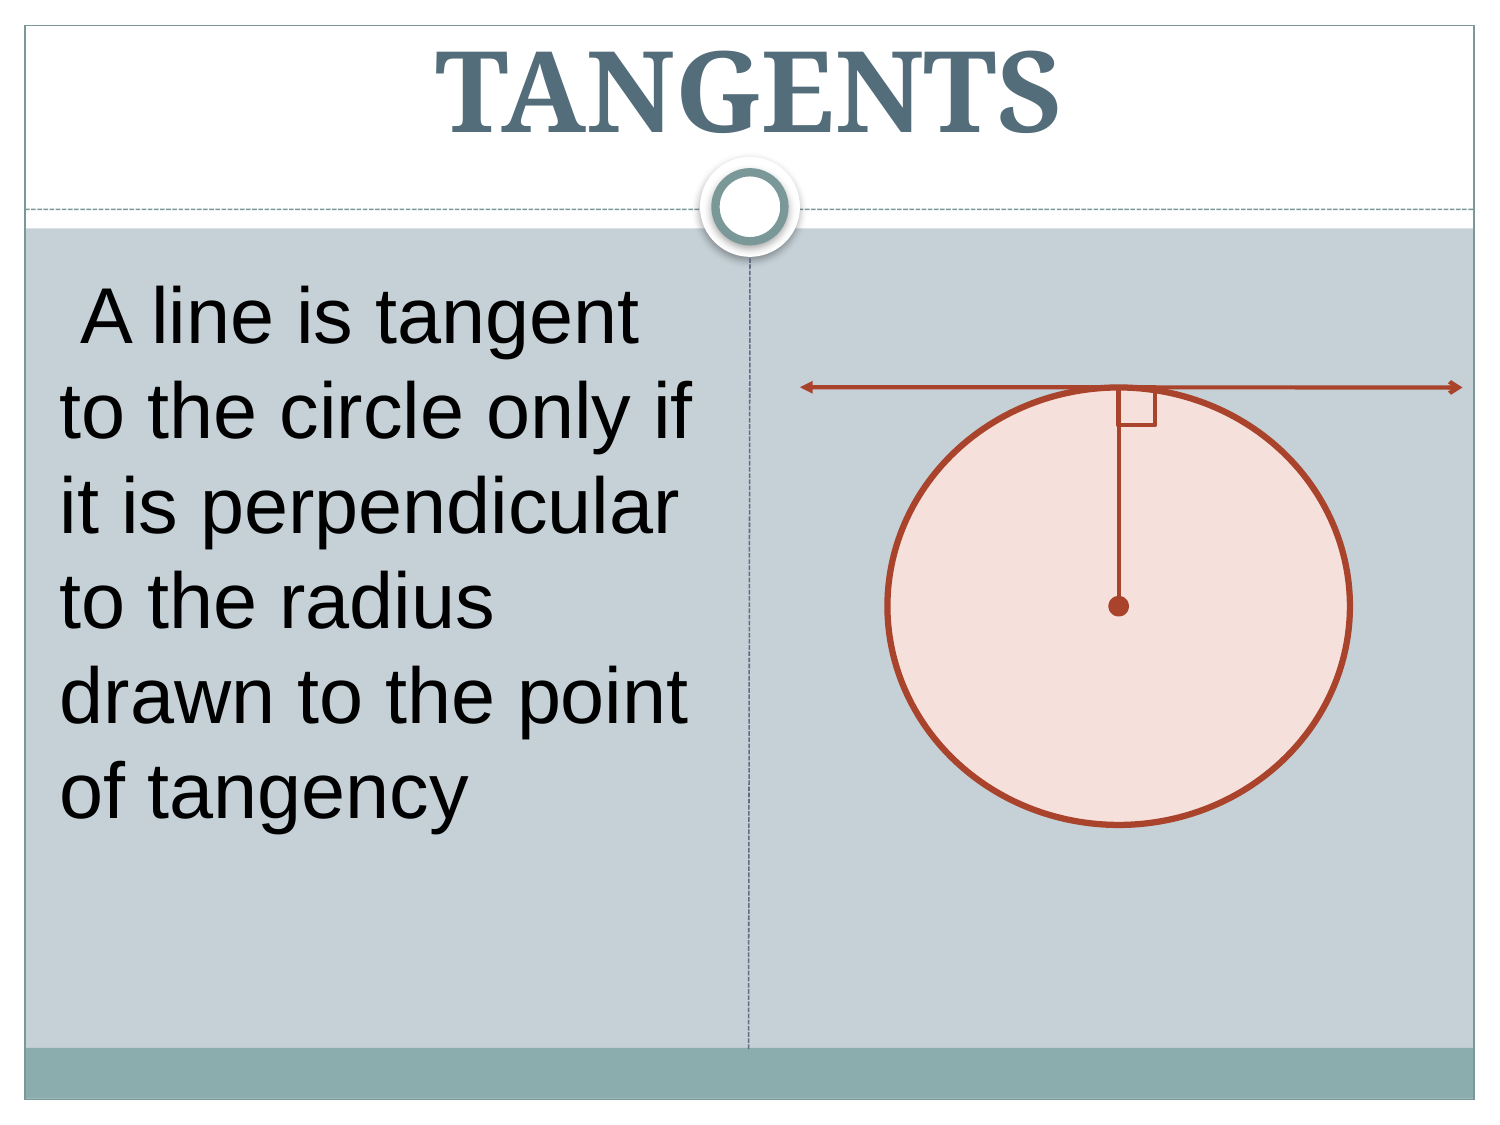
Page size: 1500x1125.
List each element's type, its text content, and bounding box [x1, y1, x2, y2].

list A line is tangent to the circle only if it is perpendicular to the radius drawn to the point of tangency [0, 257, 713, 1025]
text_box [1117, 398, 1156, 426]
title TANGENTS [49, 37, 1450, 162]
text_box [886, 398, 1351, 826]
text_box [1111, 599, 1126, 614]
